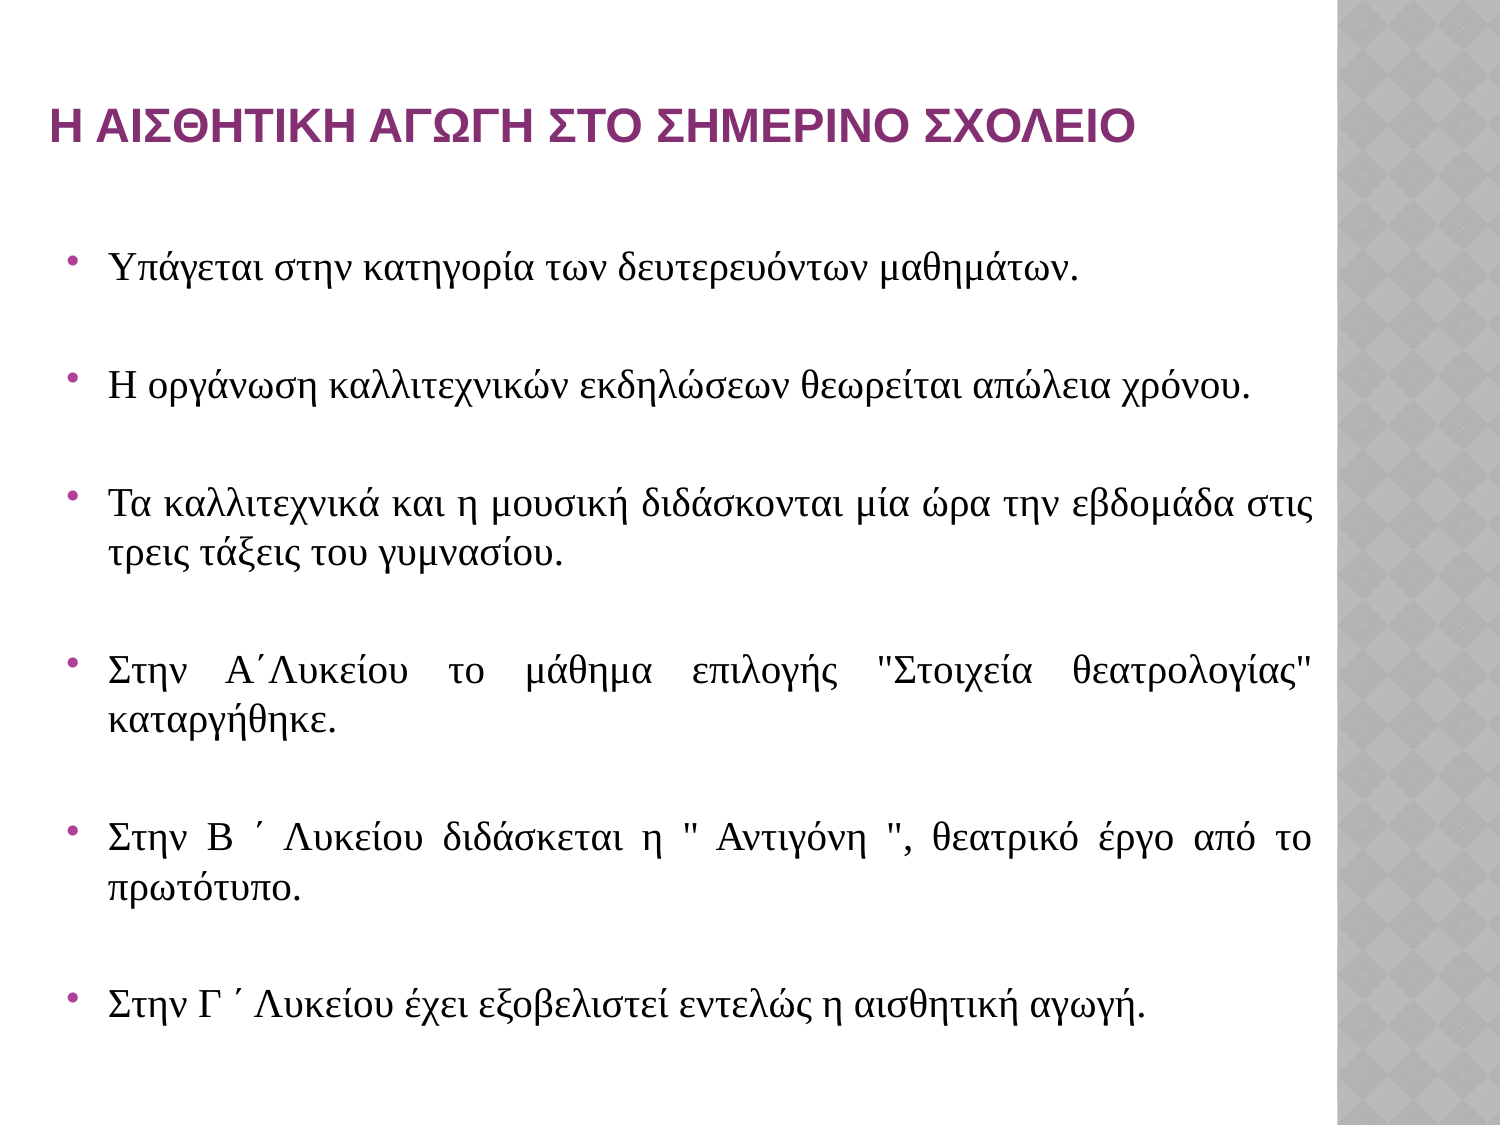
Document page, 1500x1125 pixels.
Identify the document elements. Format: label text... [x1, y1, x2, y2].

title Η ΑΙΣΘΗΤΙΚΗ ΑΓΩΓΗ ΣΤΟ ΣΗΜΕΡΙΝΟ ΣΧΟΛΕΙΟ [41, 54, 1235, 153]
list Υπάγεται στην κατηγορία των δευτερευόντων μαθημάτων. Η οργάνωση καλλιτεχνικών εκδηλώσεων θεωρείται απώλεια χρόνου. Τα καλλιτεχνικά και η μουσική διδάσκονται μία ώρα την εβδομάδα στις τρεις τάξεις του γυμνασίου. Στην Α΄Λυκείου το μάθημα επιλογής "Στοιχεία θεατρολογίας" καταργήθηκε. Στην Β ΄ Λυκείου διδάσκεται η " Αντιγόνη ", θεατρικό έργο από το πρωτότυπο. Στην Γ ΄ Λυκείου έχει εξοβελιστεί εντελώς η αισθητική αγωγή. [53, 231, 1329, 1047]
